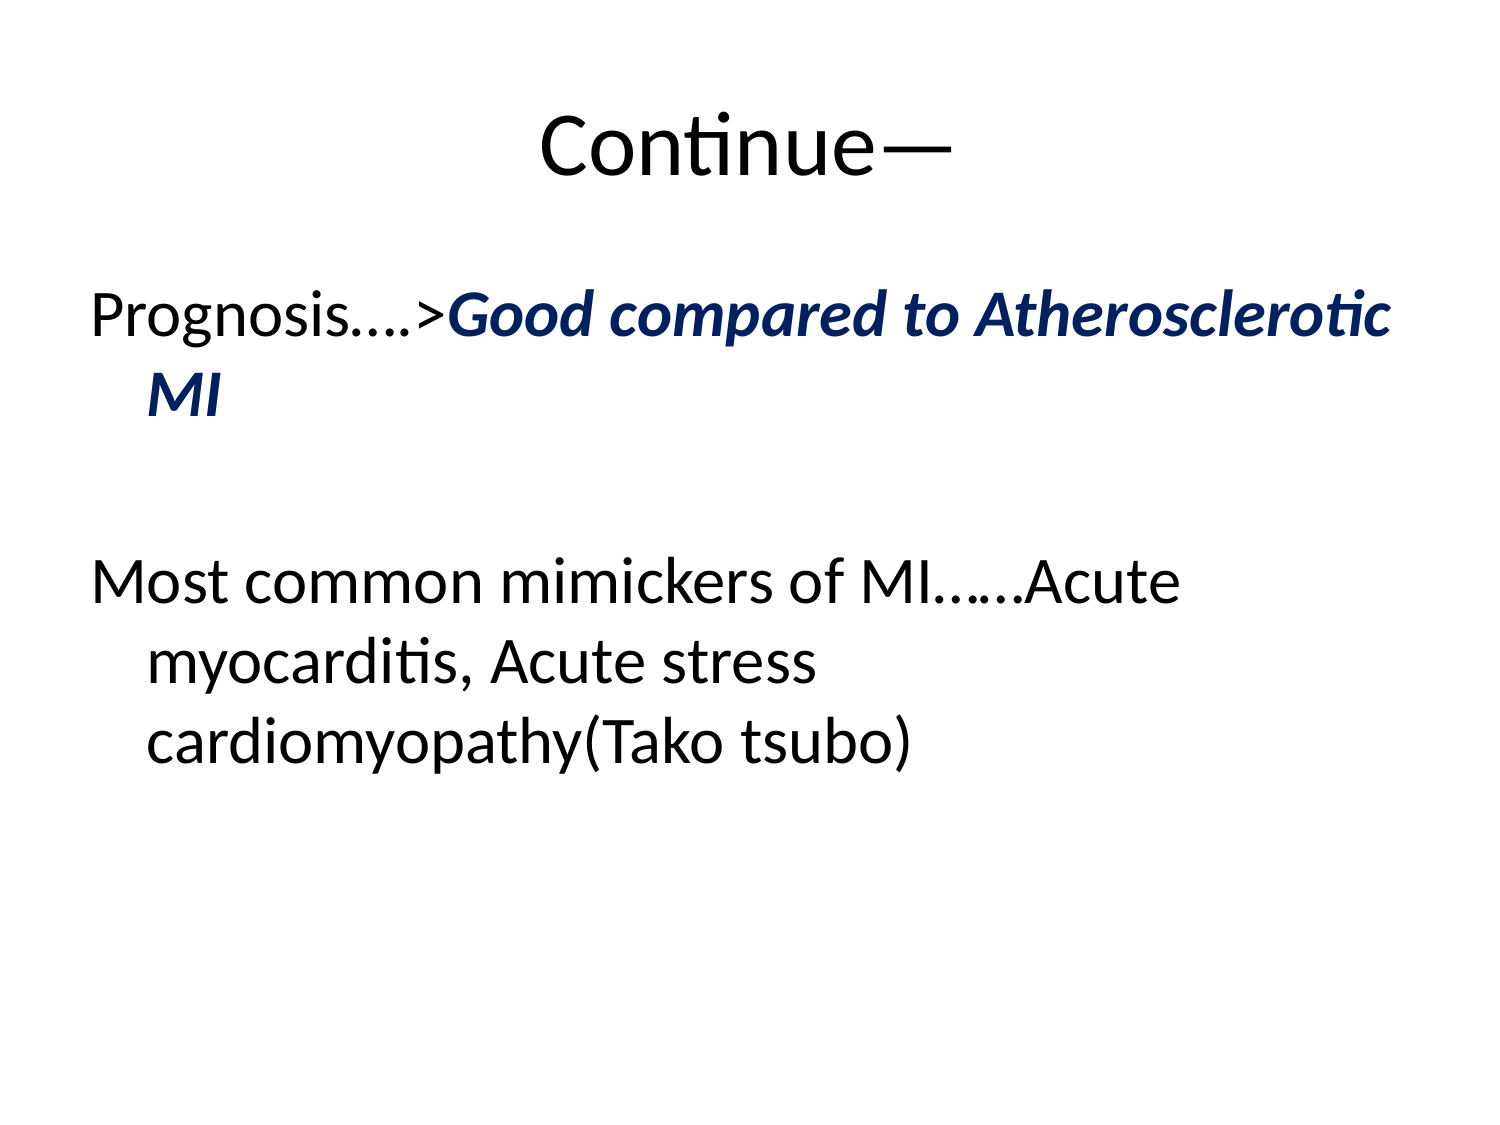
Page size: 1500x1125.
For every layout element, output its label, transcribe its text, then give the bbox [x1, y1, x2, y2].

title Continue— [75, 45, 1425, 233]
list Prognosis….>Good compared to Atherosclerotic MI Most common mimickers of MI……Acute myocarditis, Acute stress cardiomyopathy(Tako tsubo) [75, 262, 1425, 1005]
